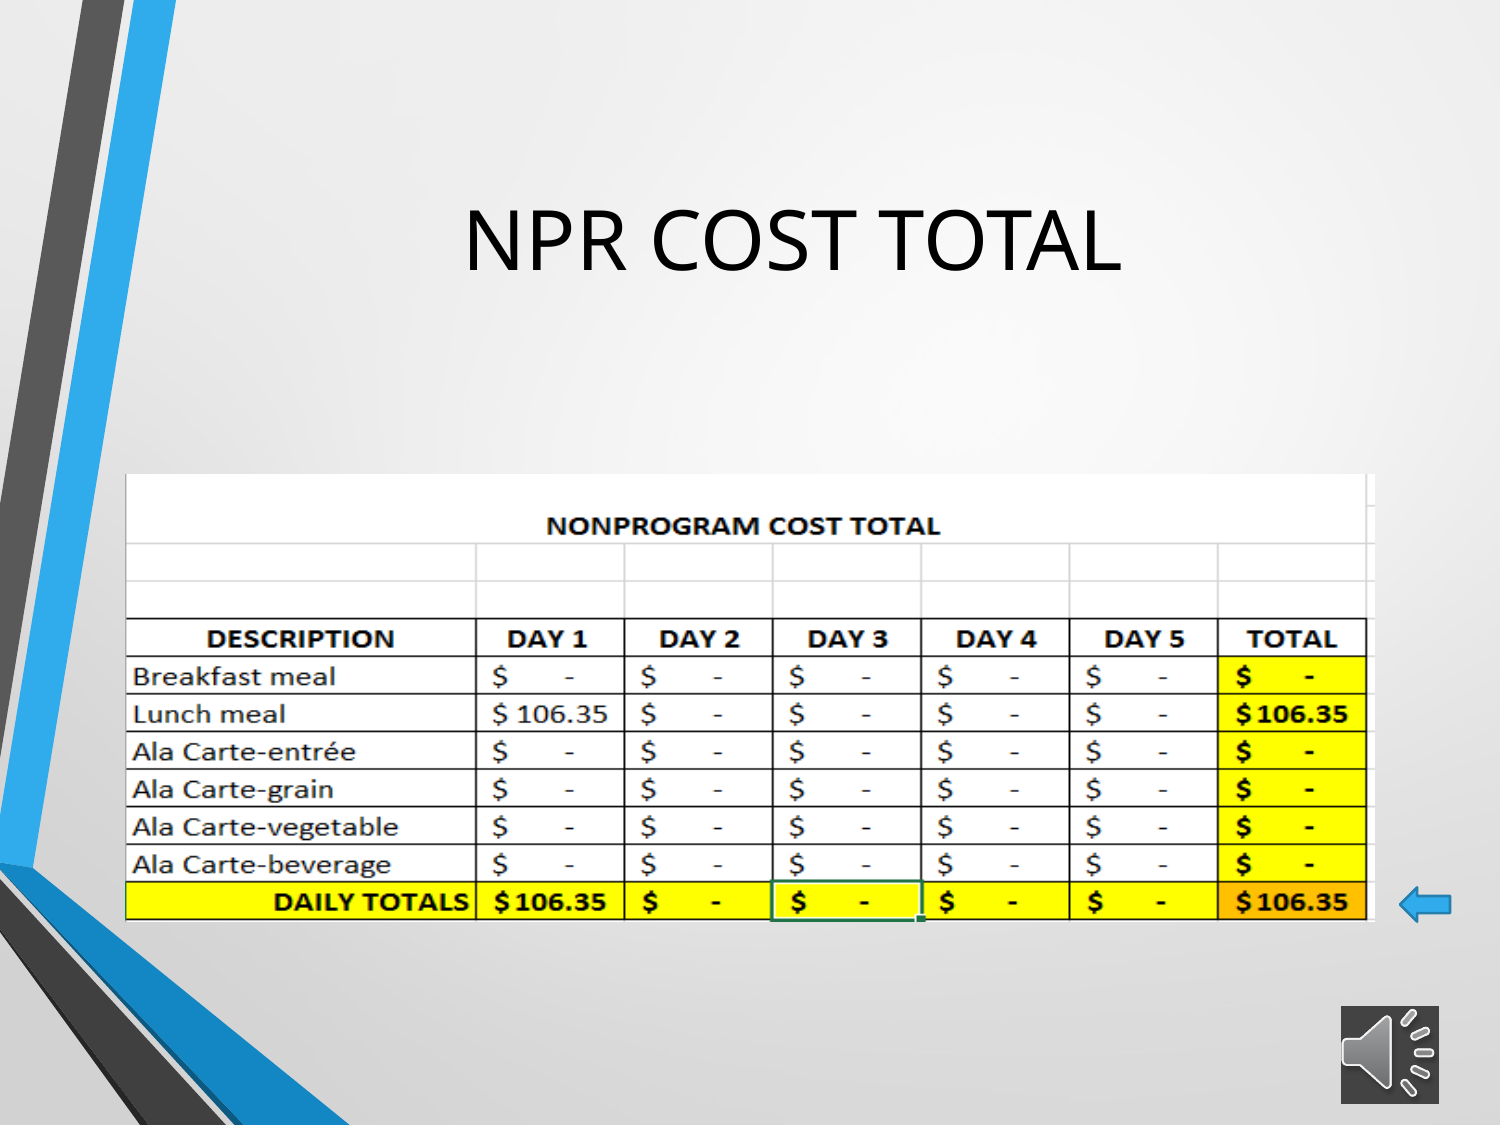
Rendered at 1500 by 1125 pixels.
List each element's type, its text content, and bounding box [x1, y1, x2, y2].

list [124, 474, 1376, 922]
picture [1340, 1004, 1441, 1106]
title NPR COST TOTAL [161, 75, 1425, 400]
text_box [1399, 886, 1452, 923]
